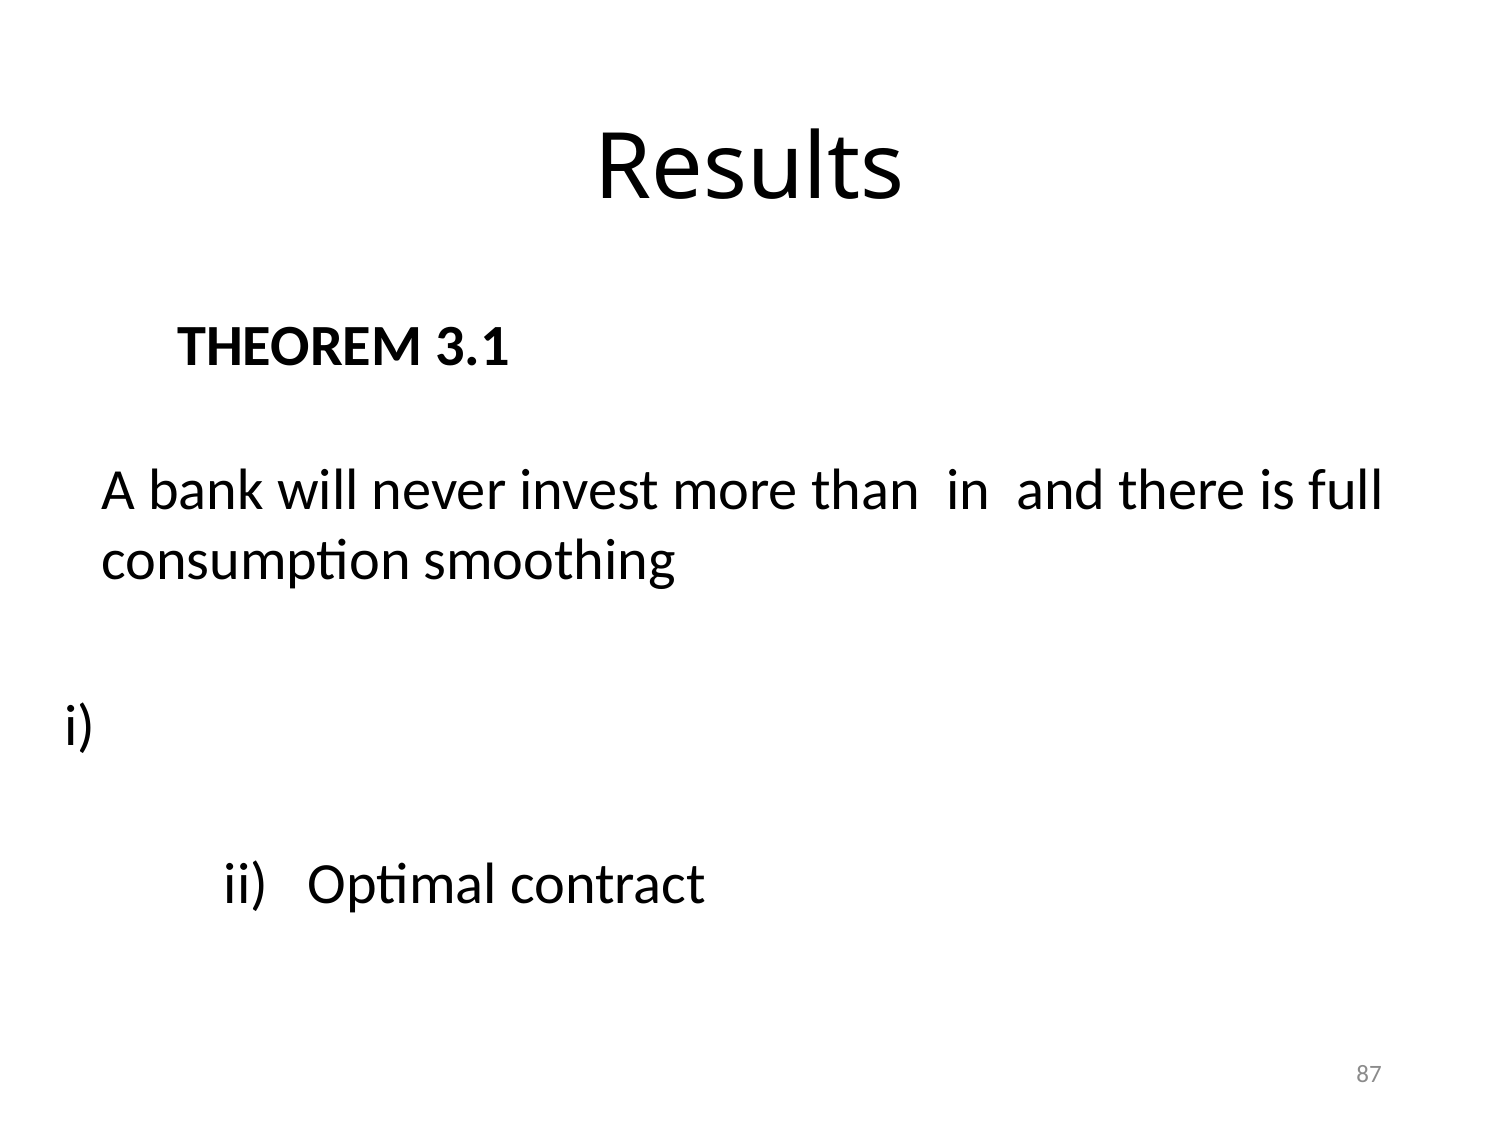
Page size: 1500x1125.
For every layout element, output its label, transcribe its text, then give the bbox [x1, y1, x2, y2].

slide_number 87 [1059, 1042, 1397, 1103]
title Results [103, 59, 1397, 278]
text_box THEOREM 3.1 [162, 299, 525, 385]
